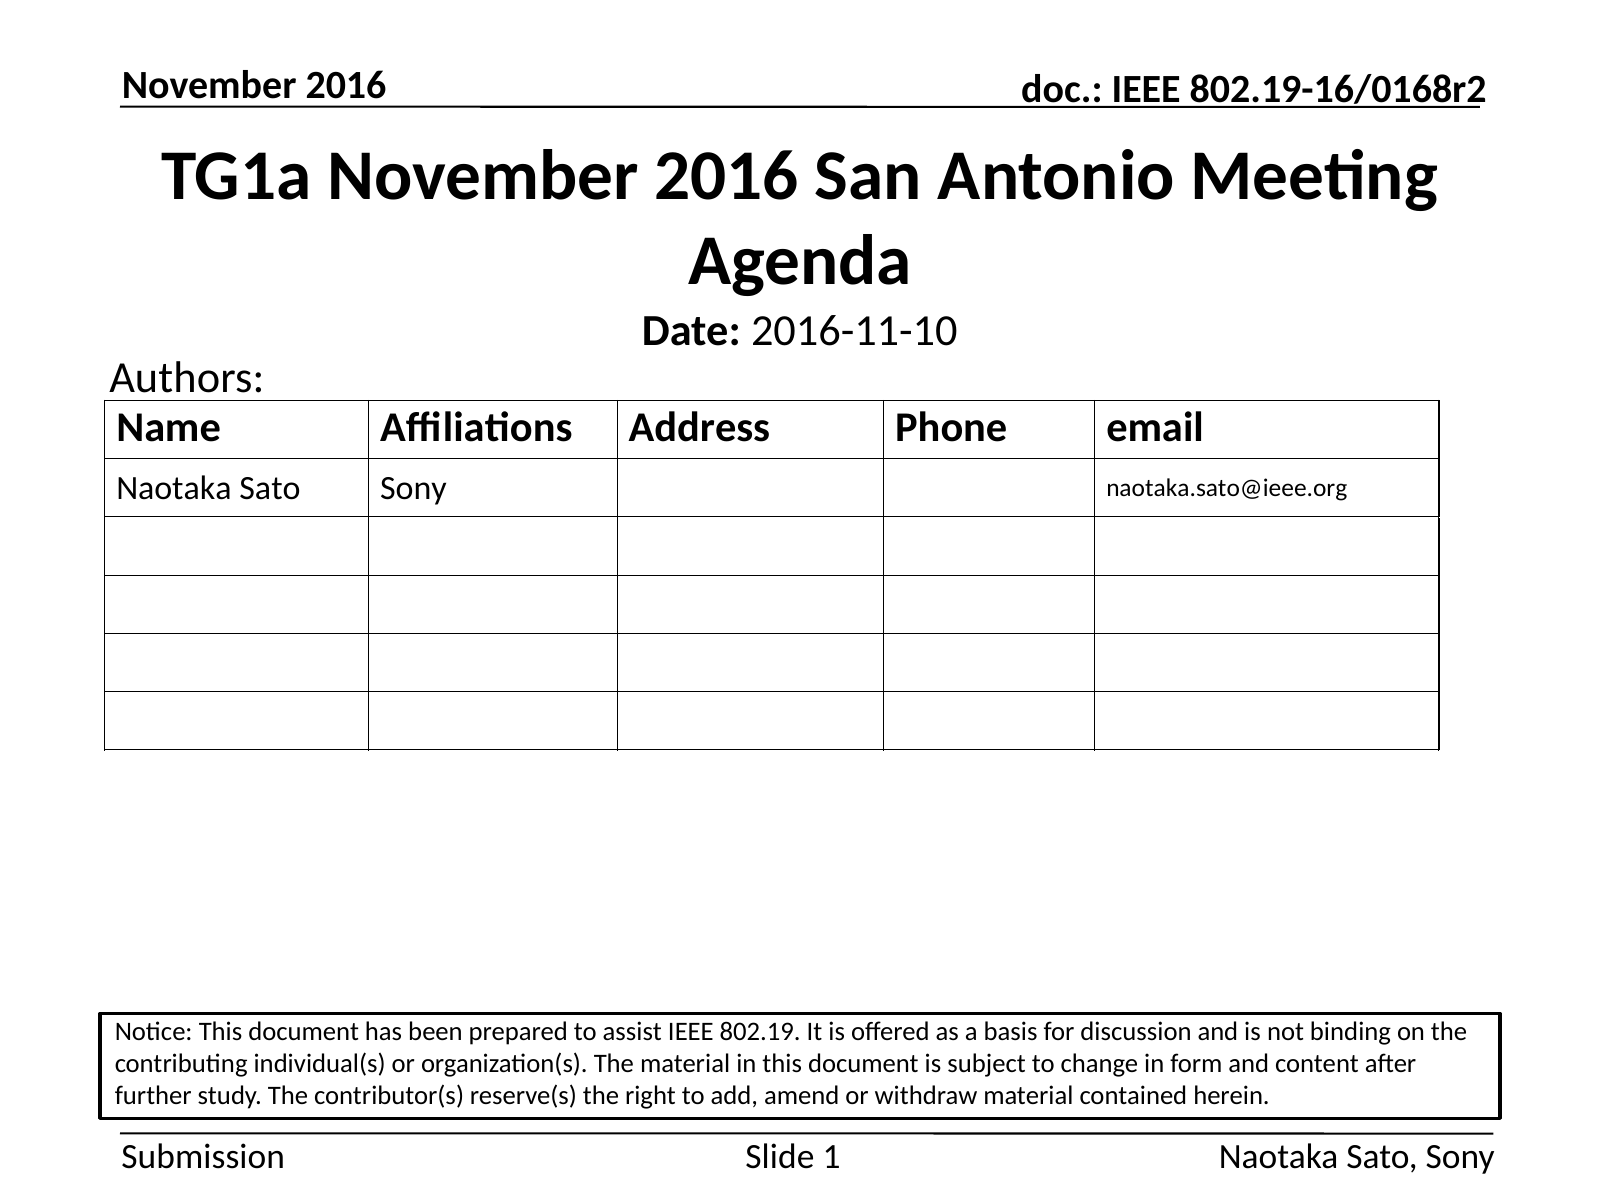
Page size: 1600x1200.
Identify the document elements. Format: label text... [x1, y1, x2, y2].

list Date: 2016-11-10 [119, 292, 1481, 363]
title TG1a November 2016 San Antonio Meeting Agenda [119, 119, 1481, 292]
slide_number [121, 58, 526, 107]
text_box Authors: [93, 339, 347, 398]
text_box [88, 399, 1469, 824]
slide_number Slide 1 [733, 1132, 854, 1197]
footer Naotaka Sato, Sony [962, 1132, 1495, 1165]
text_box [99, 1006, 1501, 1121]
